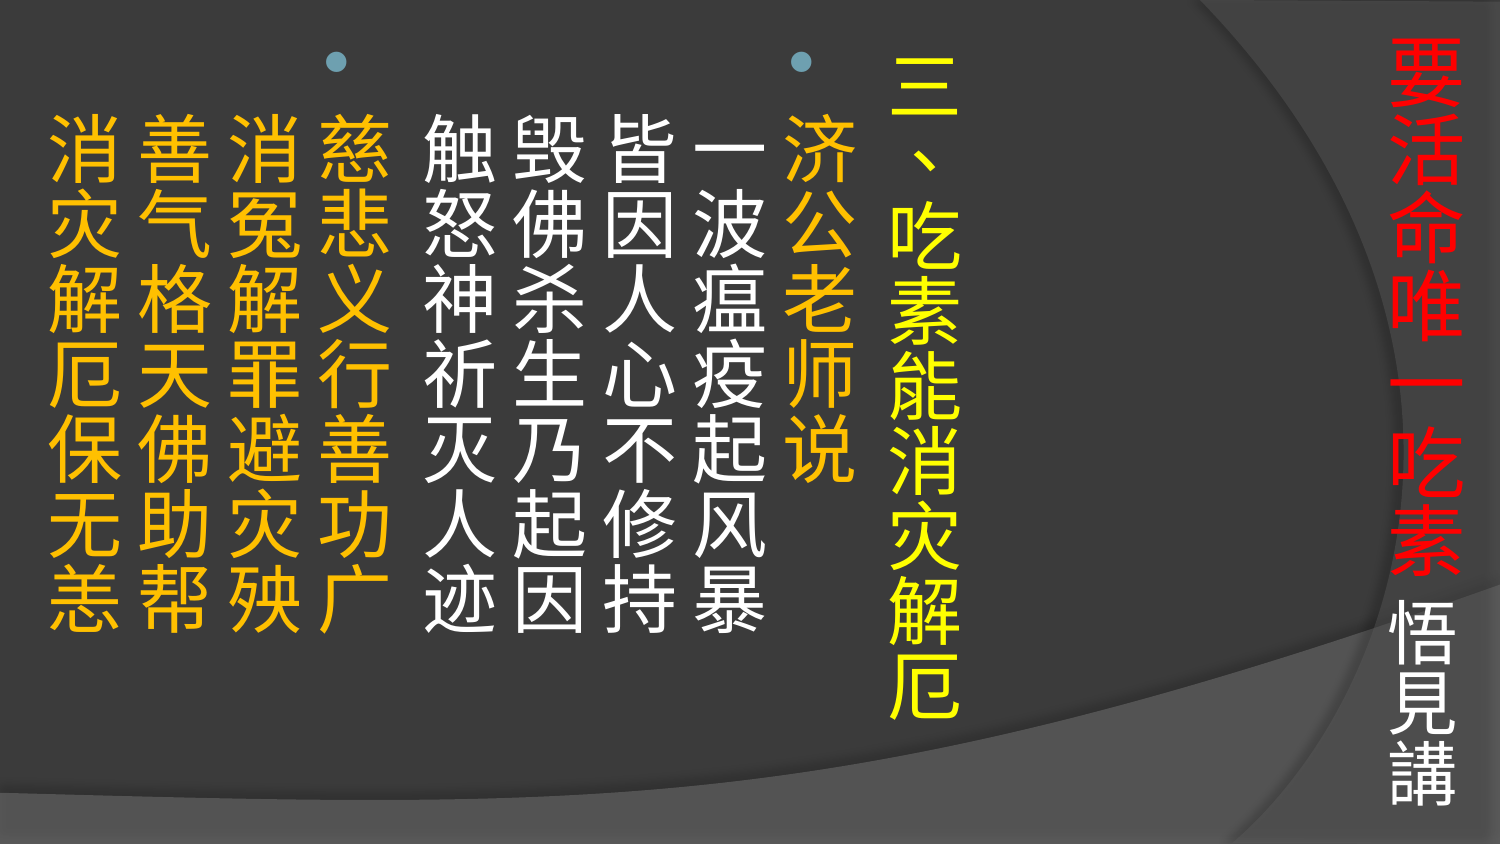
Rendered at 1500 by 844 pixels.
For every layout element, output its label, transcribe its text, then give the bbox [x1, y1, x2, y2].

list 三、吃素能消灾解厄 济公老师说 一波瘟疫起风暴 皆因人心不修持 毁佛杀生乃起因 触怒神祈灭人迹 慈悲义行善功广 消冤解罪避灾殃 善气格天佛助帮 消灾解厄保无恙 [29, 27, 1365, 820]
title 要活命唯一吃素 悟見講 [1364, 21, 1483, 820]
